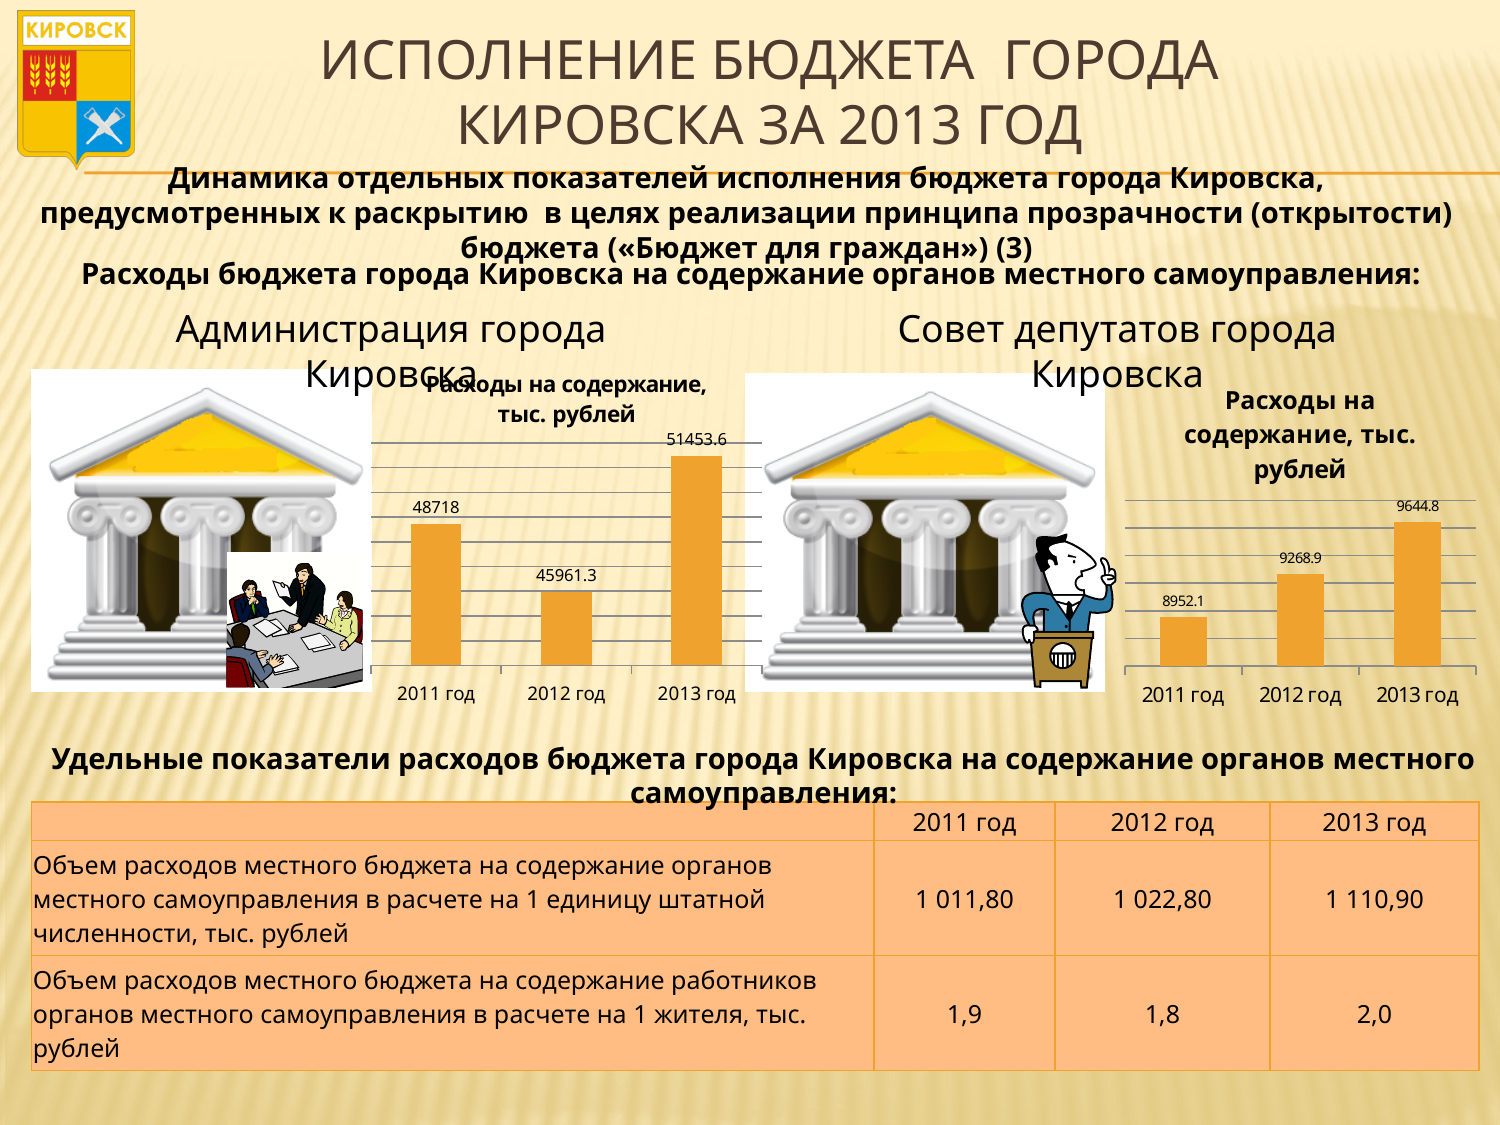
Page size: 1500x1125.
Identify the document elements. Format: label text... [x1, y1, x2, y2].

text_box Расходы бюджета города Кировска на содержание органов местного самоуправления: [18, 249, 1484, 297]
table_cell 1 022,80 [1056, 841, 1269, 955]
text_box ИСПОЛНЕНИЕ БюджетА города Кировска за 2013 год [206, 52, 1334, 127]
chart [362, 347, 771, 715]
picture [773, 373, 1114, 693]
table_header [32, 803, 873, 840]
text_box Совет депутатов города Кировска [816, 297, 1419, 372]
table_cell Объем расходов местного бюджета на содержание органов местного самоуправления в расчете на 1 единицу штатной численности, тыс. рублей [32, 841, 873, 955]
text_box Динамика отдельных показателей исполнения бюджета города Кировска, предусмотренных к раскрытию в целях реализации принципа прозрачности (открытости) бюджета («Бюджет для граждан») (3) [14, 190, 1480, 274]
picture [30, 369, 360, 692]
table_cell 1,8 [1056, 956, 1269, 1070]
table_cell 1 011,80 [875, 841, 1054, 955]
text_box Администрация города Кировска [100, 297, 682, 367]
table_cell Объем расходов местного бюджета на содержание работников органов местного самоуправления в расчете на 1 жителя, тыс. рублей [32, 956, 873, 1070]
picture [17, 9, 135, 171]
table_header 2012 год [1056, 803, 1269, 840]
table_header 2013 год [1271, 803, 1478, 840]
table_cell 1 110,90 [1271, 841, 1478, 955]
table_header 2011 год [875, 803, 1054, 840]
table_cell 1,9 [875, 956, 1054, 1070]
text_box Удельные показатели расходов бюджета города Кировска на содержание органов местного самоуправления: [31, 751, 1497, 799]
chart [1116, 359, 1484, 717]
table_cell 2,0 [1271, 956, 1478, 1070]
